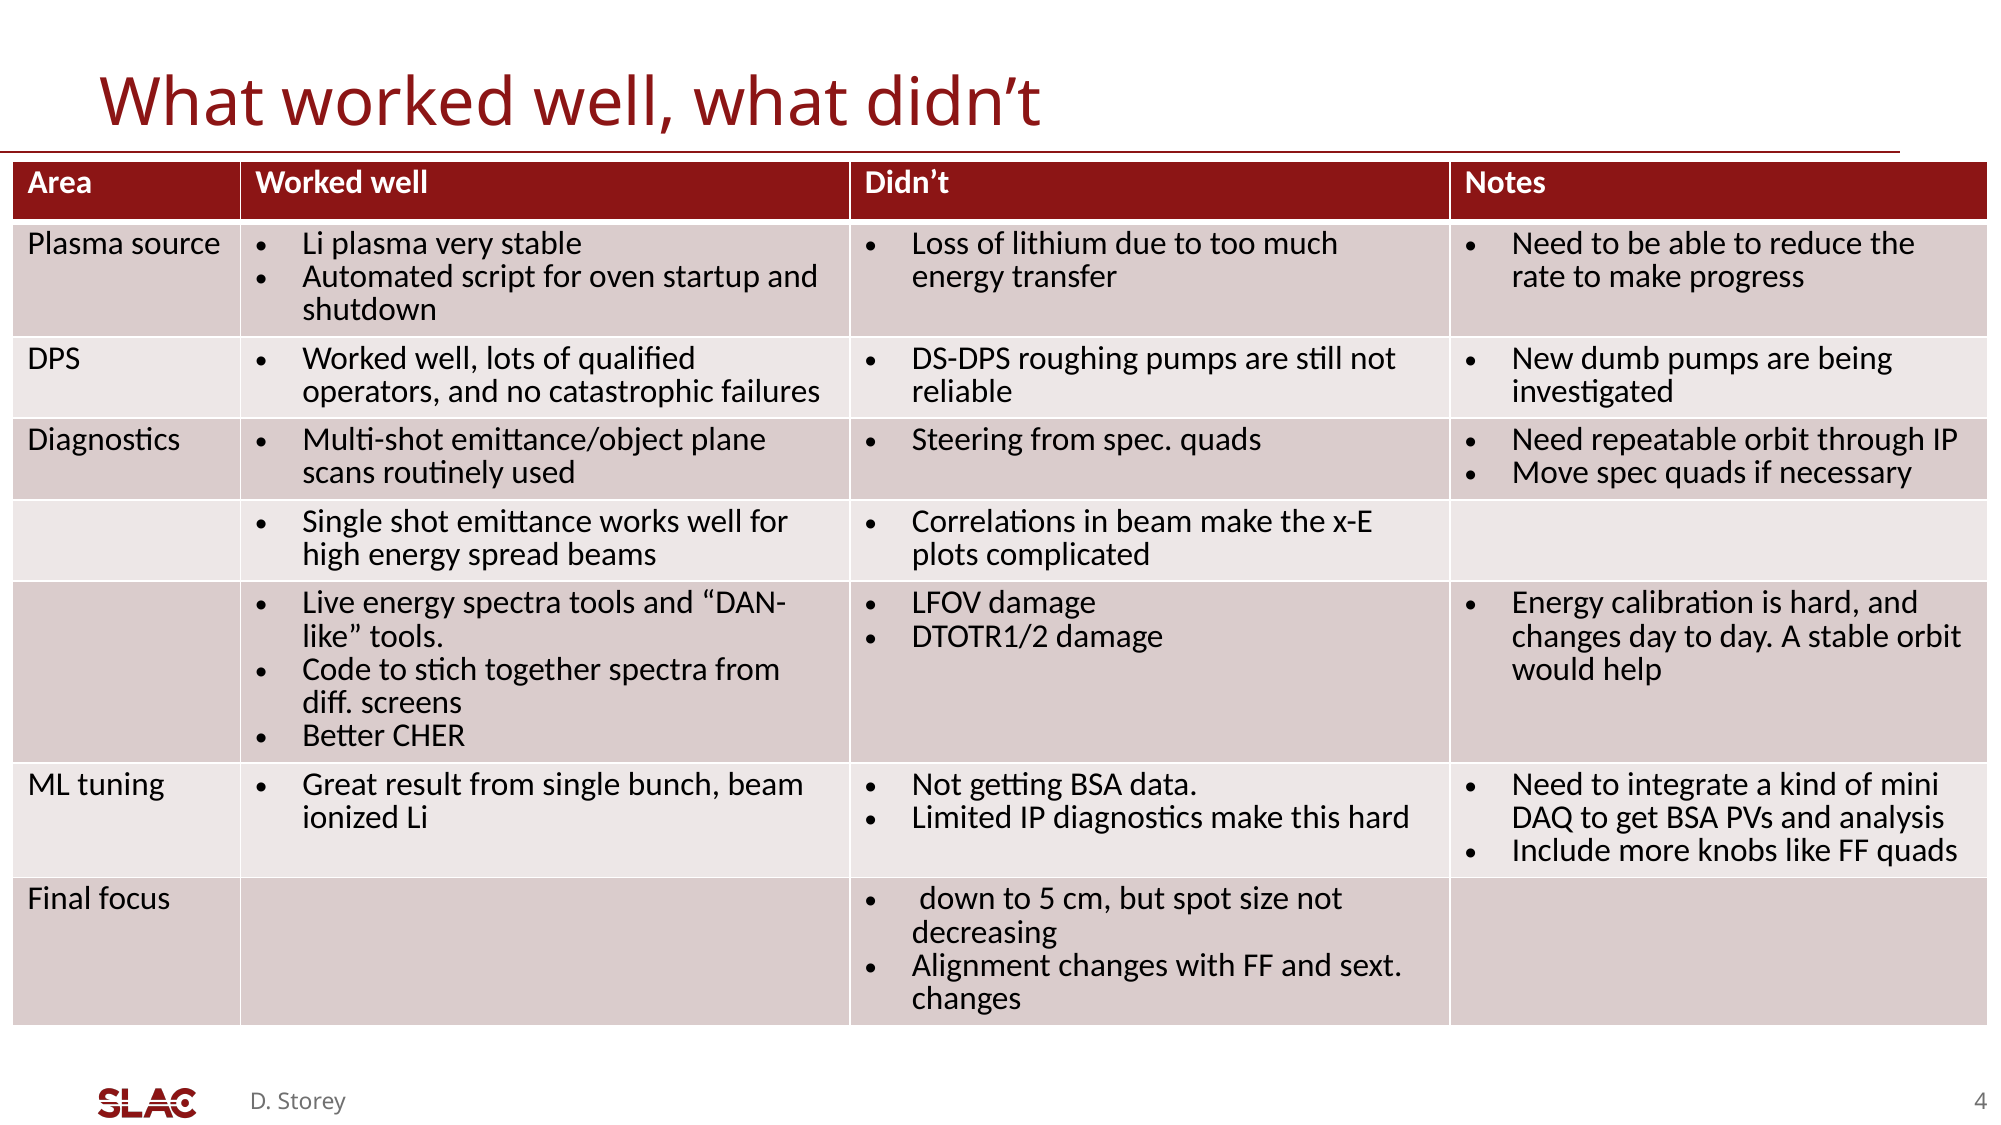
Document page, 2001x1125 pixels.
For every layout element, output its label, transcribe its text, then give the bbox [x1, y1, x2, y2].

title What worked well, what didn’t [99, 43, 1900, 148]
picture [94, 1085, 200, 1121]
slide_number 4 [1875, 1079, 1988, 1125]
footer D. Storey [249, 1079, 1588, 1125]
